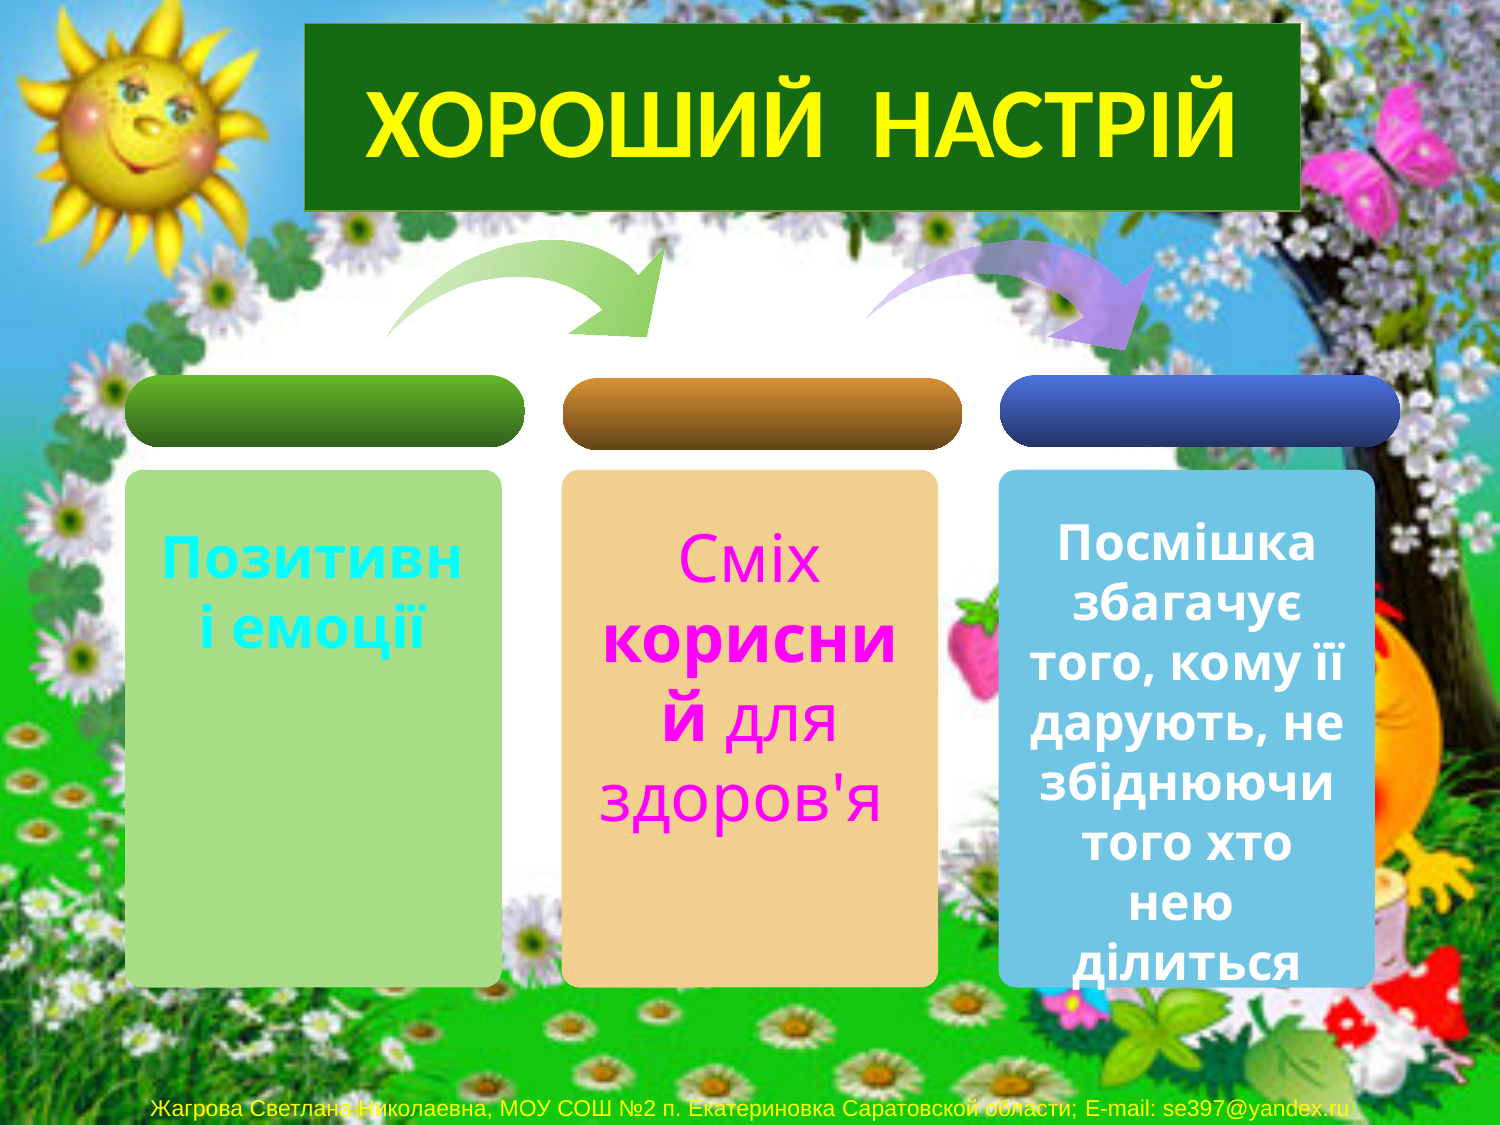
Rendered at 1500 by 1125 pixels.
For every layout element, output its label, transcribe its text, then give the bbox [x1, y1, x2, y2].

text_box Посмішка збагачує того, кому її дарують, не збіднюючи того хто нею ділиться [1012, 502, 1363, 998]
text_box Позитивні емоції [137, 512, 488, 668]
text_box Сміх корисний для здоров'я [575, 507, 925, 843]
text_box [998, 469, 1375, 987]
text_box [999, 375, 1400, 448]
text_box [562, 377, 963, 451]
text_box [865, 240, 1154, 350]
text_box [125, 469, 502, 988]
text_box [385, 239, 665, 338]
text_box [125, 375, 526, 448]
title ХОРОШИЙ НАСТРІЙ [304, 23, 1301, 212]
text_box [561, 469, 939, 988]
picture [0, 0, 1500, 1125]
